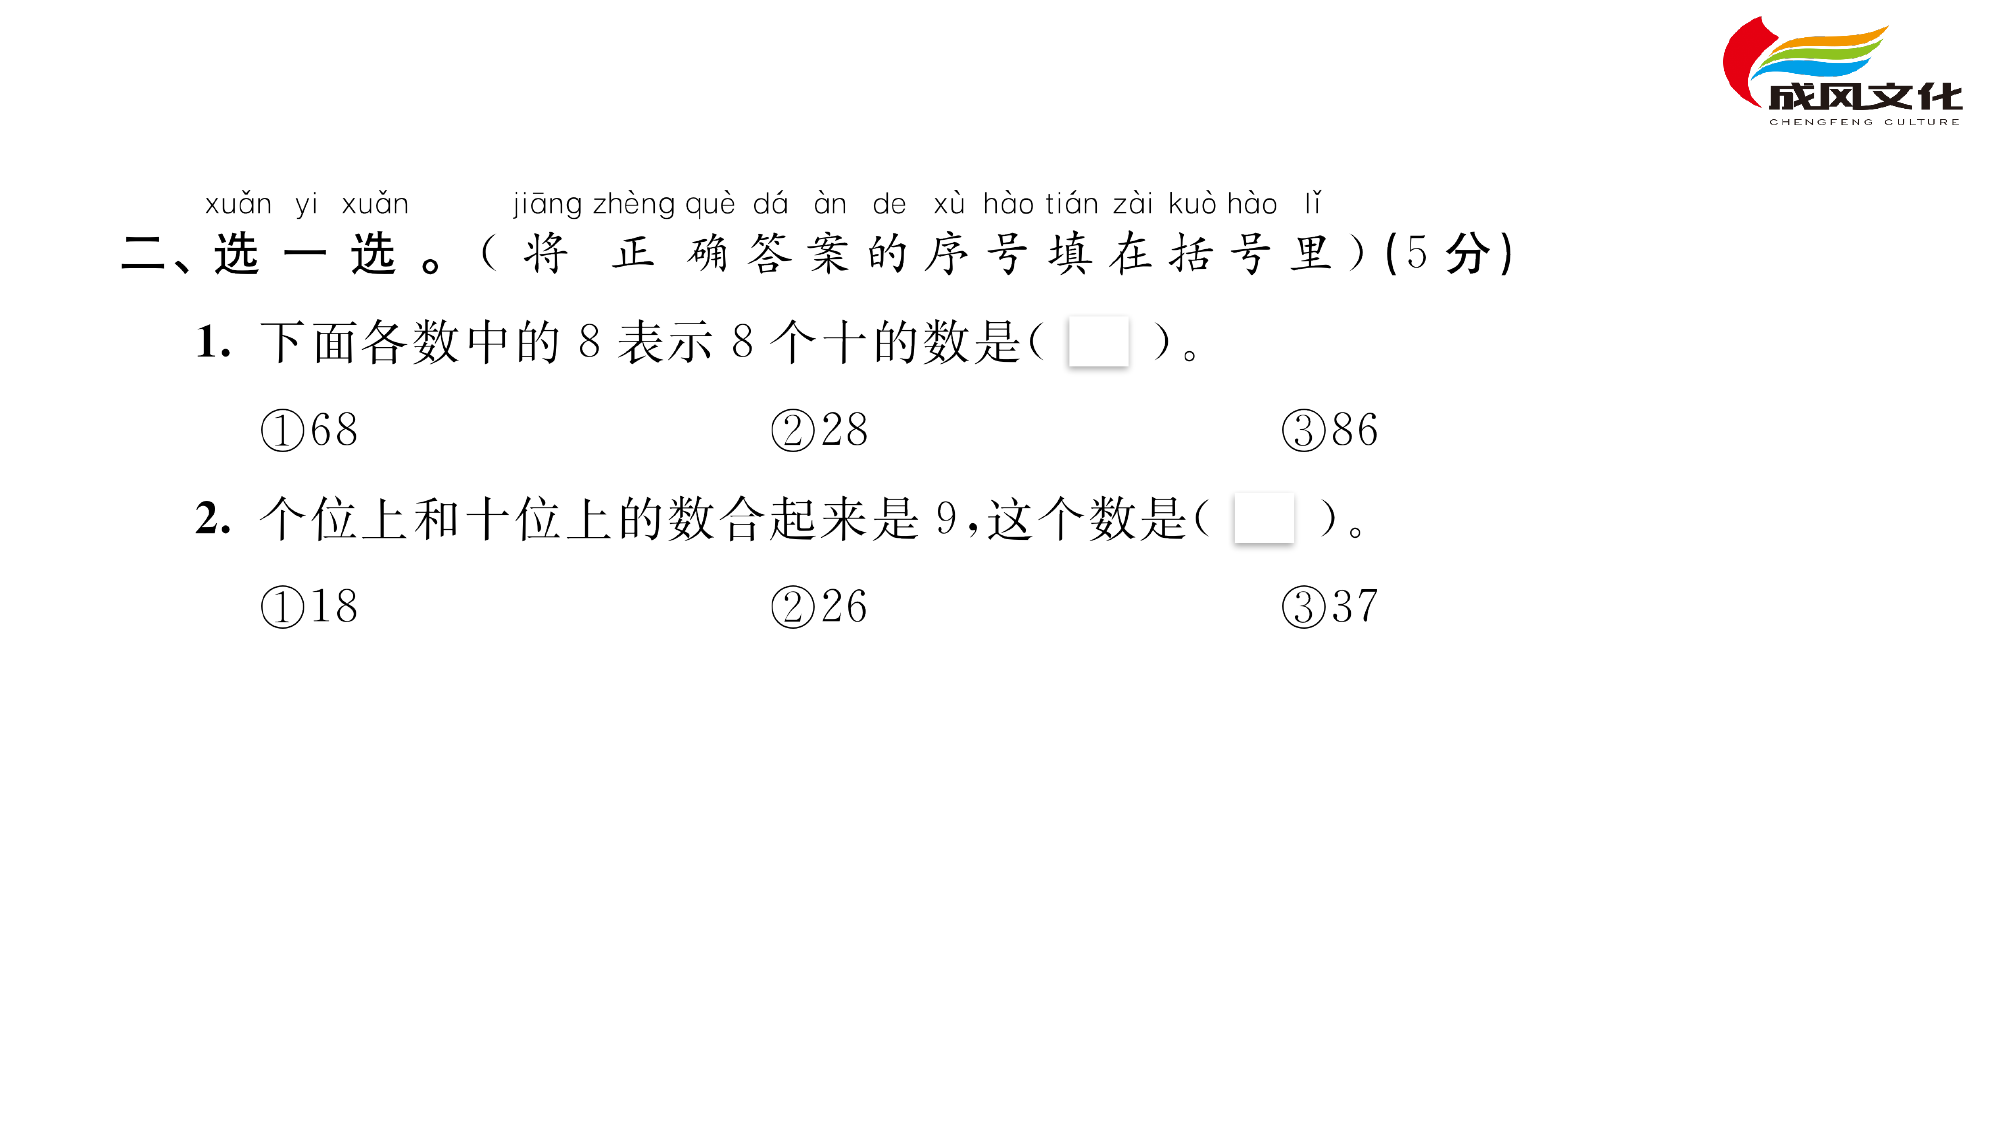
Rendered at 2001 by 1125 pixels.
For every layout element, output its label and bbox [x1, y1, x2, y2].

picture [1708, 0, 1986, 136]
picture [117, 176, 2000, 658]
